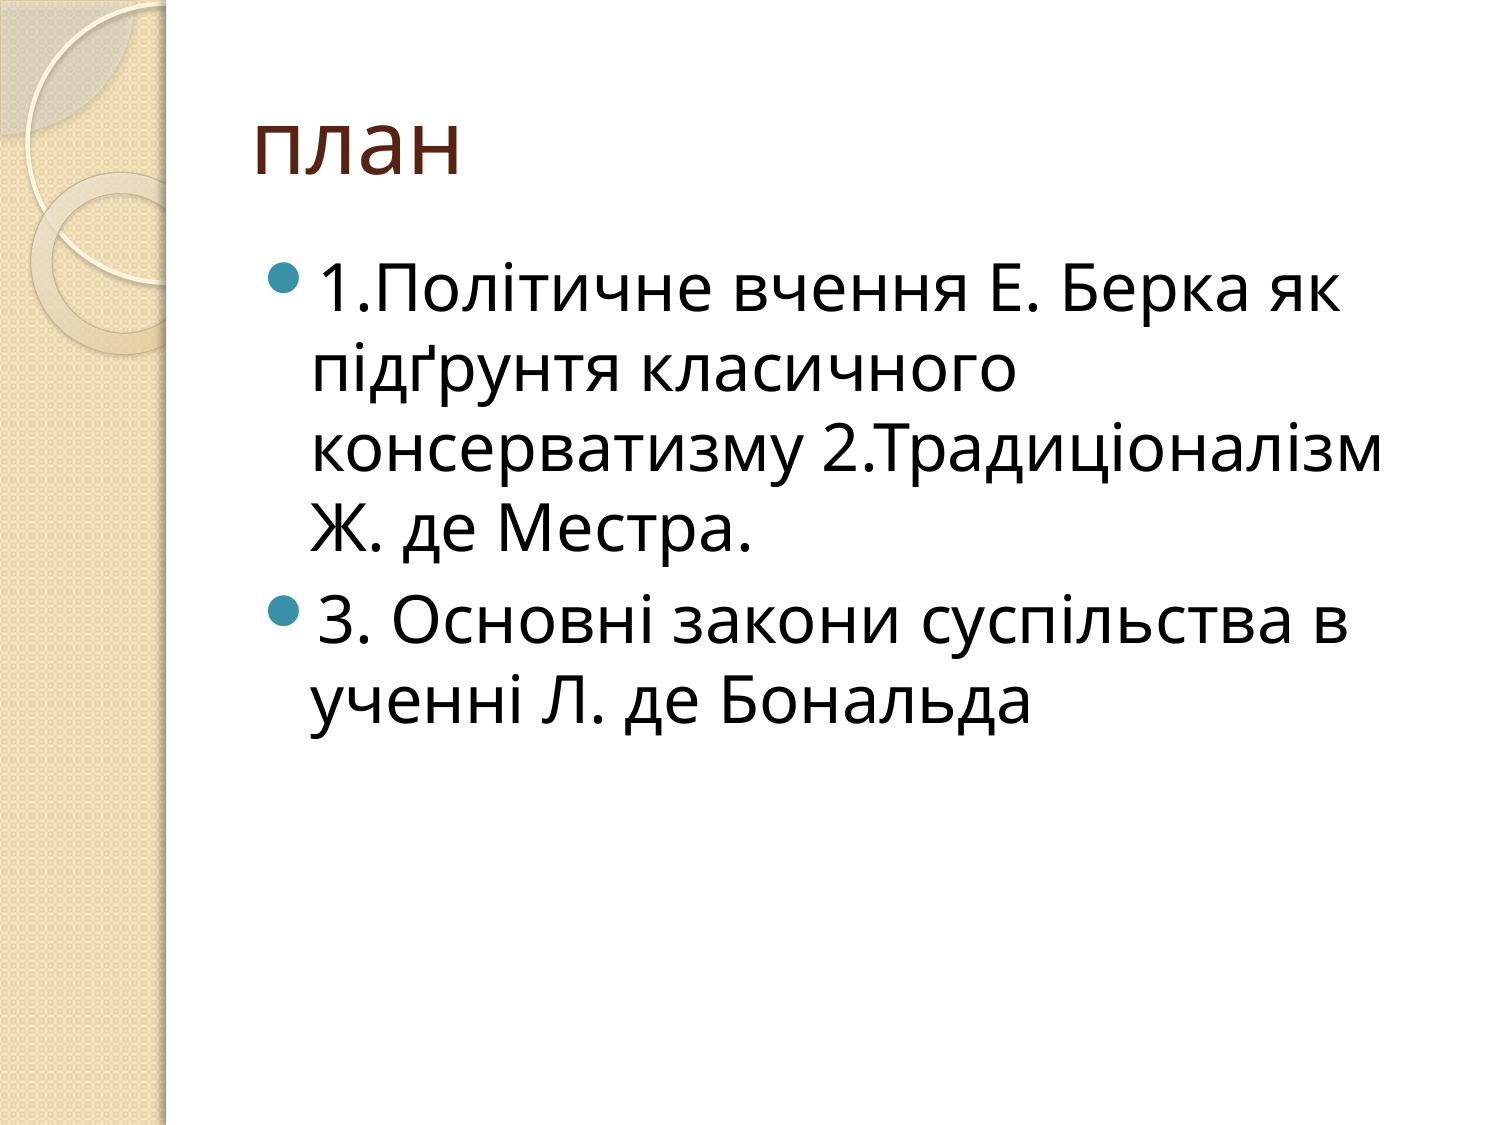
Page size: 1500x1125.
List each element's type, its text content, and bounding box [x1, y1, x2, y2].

list 1.Політичне вчення Е. Берка як підґрунтя класичного консерватизму 2.Традиціоналізм Ж. де Местра. 3. Основні закони суспільства в ученні Л. де Бональда [235, 237, 1466, 1025]
title план [235, 45, 1466, 233]
